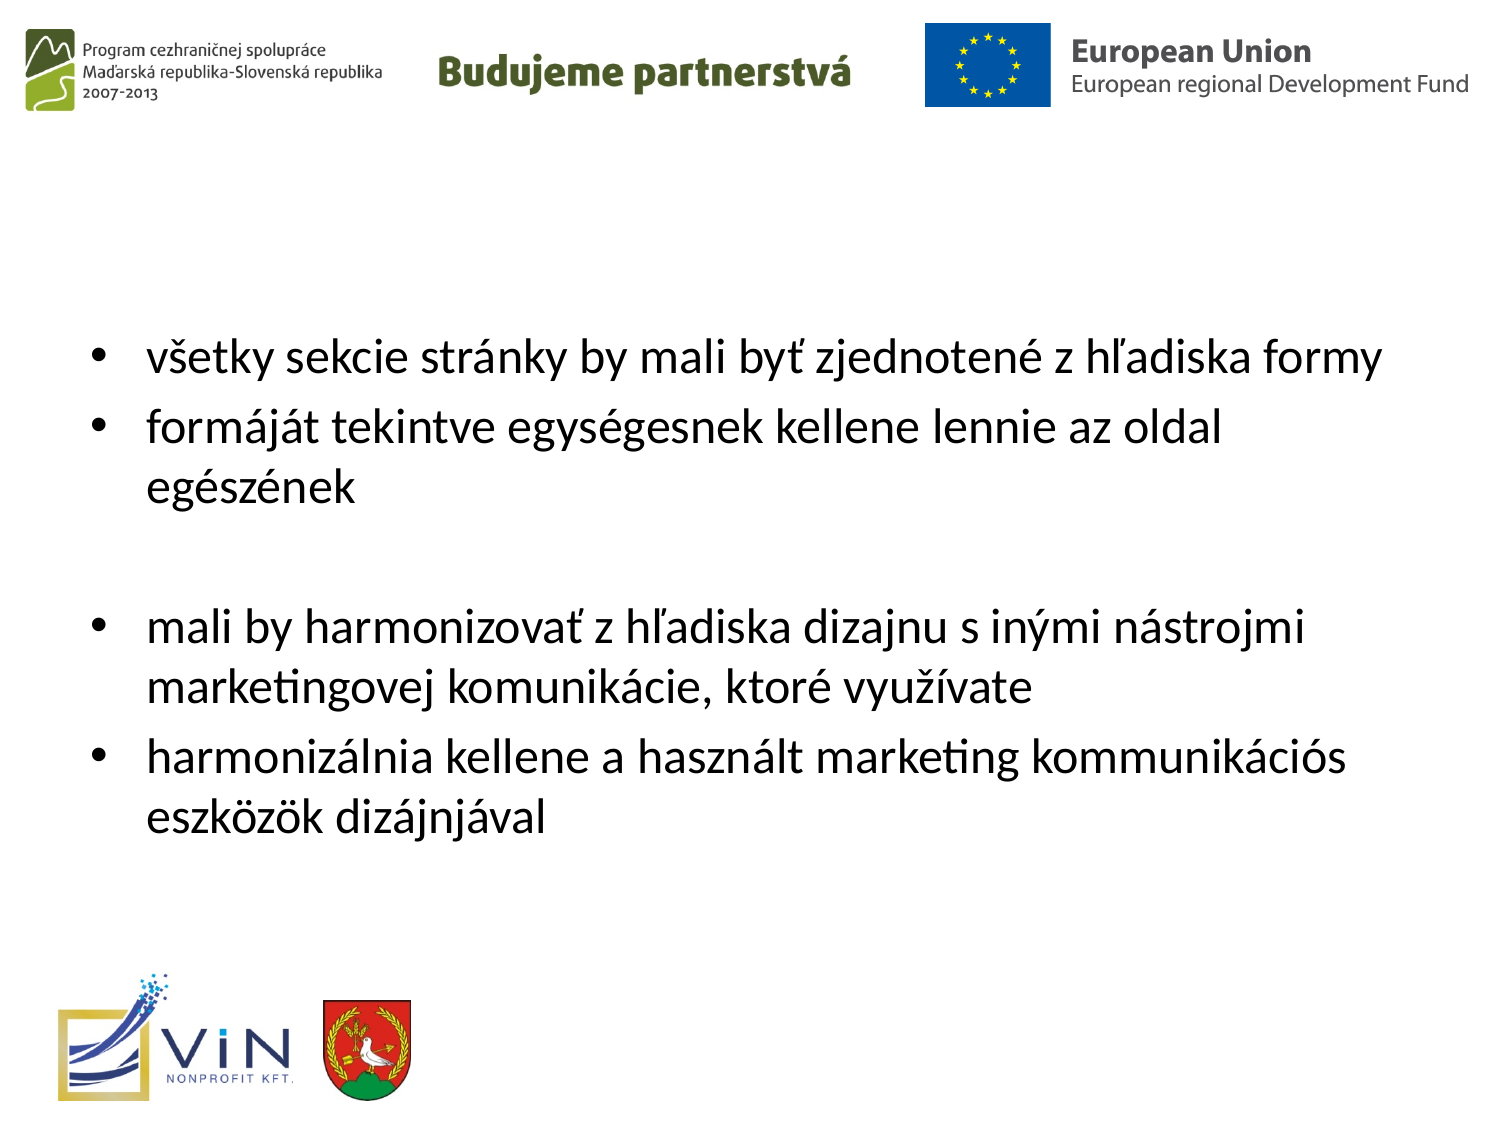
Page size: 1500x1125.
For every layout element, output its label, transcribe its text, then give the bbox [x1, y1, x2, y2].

picture [23, 29, 399, 120]
picture [925, 23, 1468, 109]
picture [34, 972, 294, 1102]
list všetky sekcie stránky by mali byť zjednotené z hľadiska formy formáját tekintve egységesnek kellene lennie az oldal egészének mali by harmonizovať z hľadiska dizajnu s inými nástrojmi marketingovej komunikácie, ktoré využívate harmonizálnia kellene a használt marketing kommunikációs eszközök dizájnjával [75, 316, 1425, 961]
picture [323, 1000, 411, 1102]
picture [409, 36, 890, 108]
